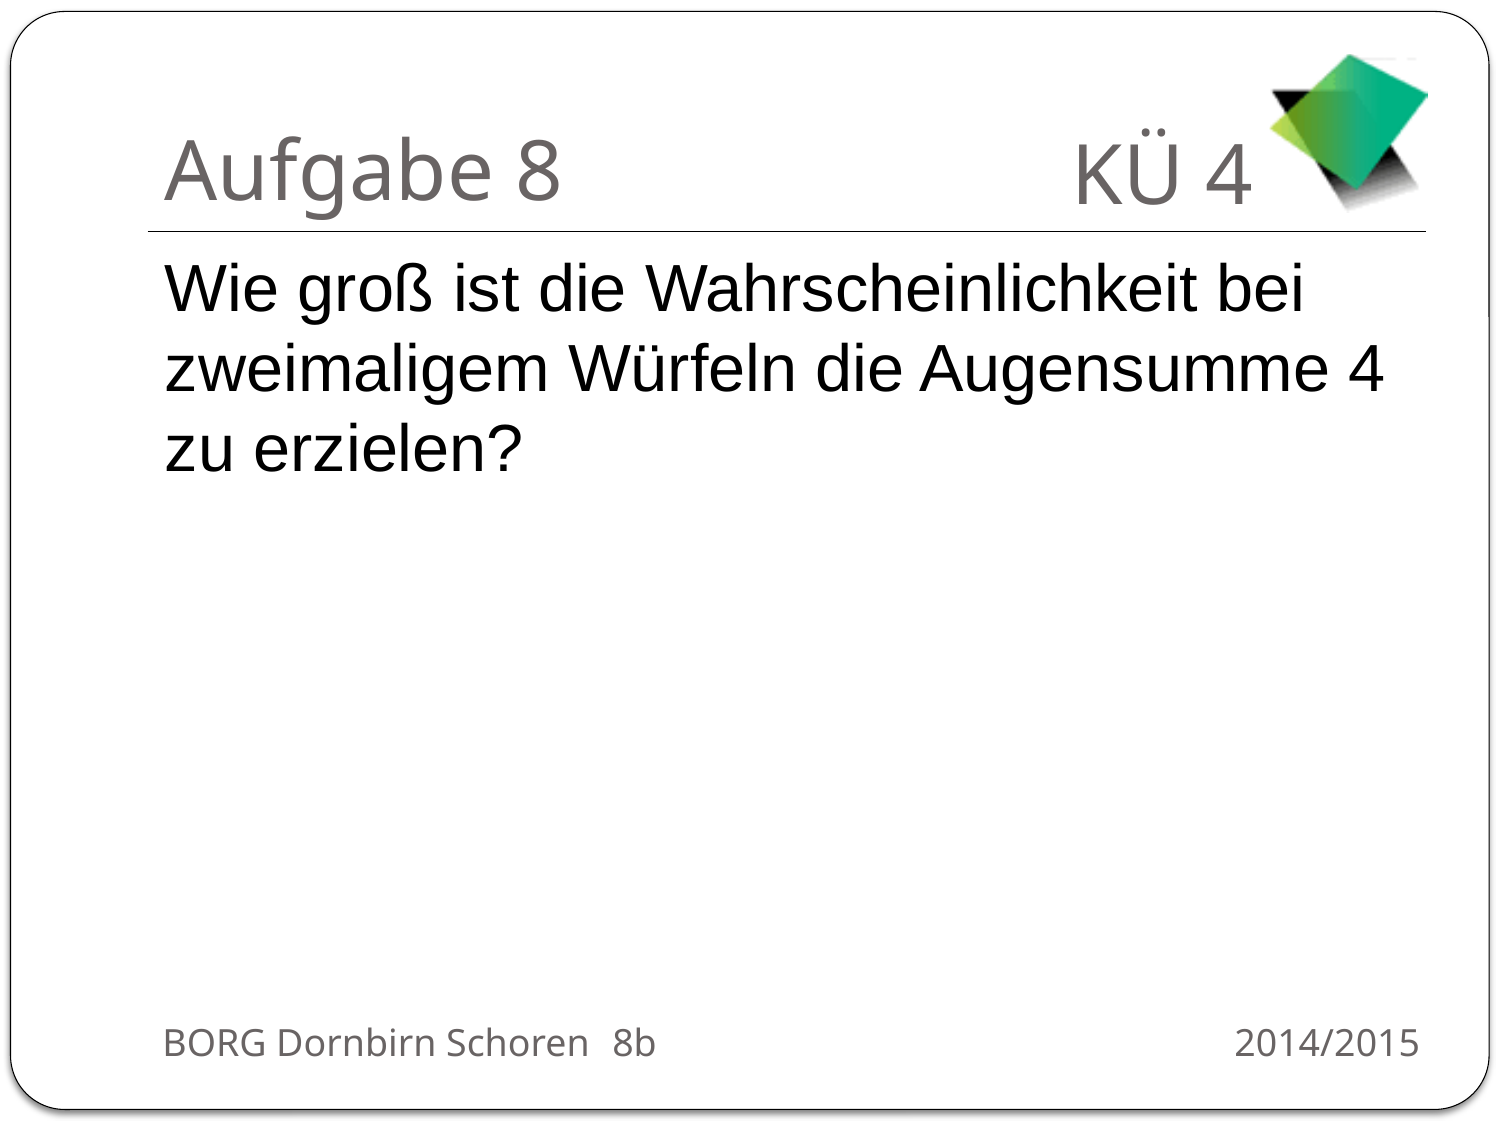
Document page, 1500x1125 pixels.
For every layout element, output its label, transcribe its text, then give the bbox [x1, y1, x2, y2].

title Aufgabe 8 [150, 45, 1425, 233]
list Wie groß ist die Wahrscheinlichkeit bei zweimaligem Würfeln die Augensumme 4 zu erzielen? [150, 237, 1425, 988]
